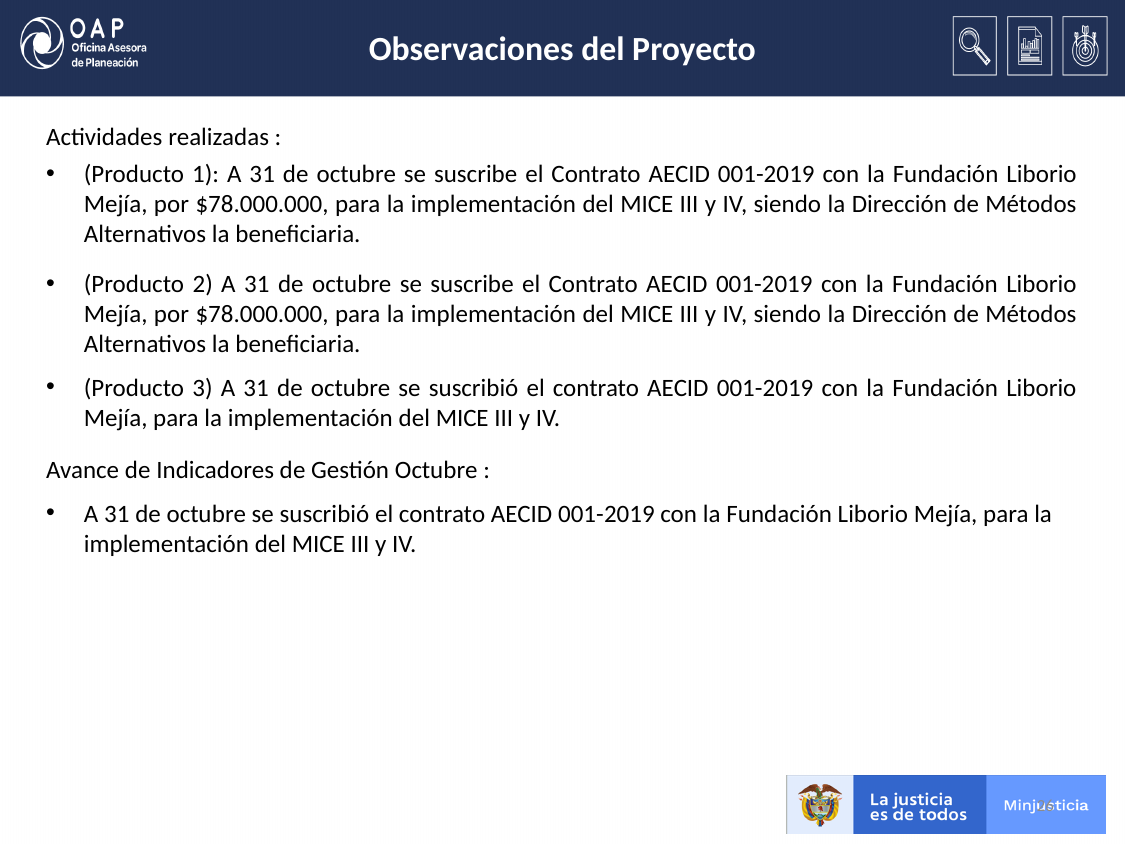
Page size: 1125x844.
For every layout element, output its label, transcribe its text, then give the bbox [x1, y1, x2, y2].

picture [0, 0, 1125, 844]
title Observaciones del Proyecto [256, 7, 869, 87]
list Actividades realizadas : (Producto 1): A 31 de octubre se suscribe el Contrato AECID 001-2019 con la Fundación Liborio Mejía, por $78.000.000, para la implementación del MICE III y IV, siendo la Dirección de Métodos Alternativos la beneficiaria. (Producto 2) A 31 de octubre se suscribe el Contrato AECID 001-2019 con la Fundación Liborio Mejía, por $78.000.000, para la implementación del MICE III y IV, siendo la Dirección de Métodos Alternativos la beneficiaria. (Producto 3) A 31 de octubre se suscribió el contrato AECID 001-2019 con la Fundación Liborio Mejía, para la implementación del MICE III y IV. Avance de Indicadores de Gestión Octubre : A 31 de octubre se suscribió el contrato AECID 001-2019 con la Fundación Liborio Mejía, para la implementación del MICE III y IV. [30, 112, 1094, 777]
slide_number 26 [806, 782, 1069, 827]
